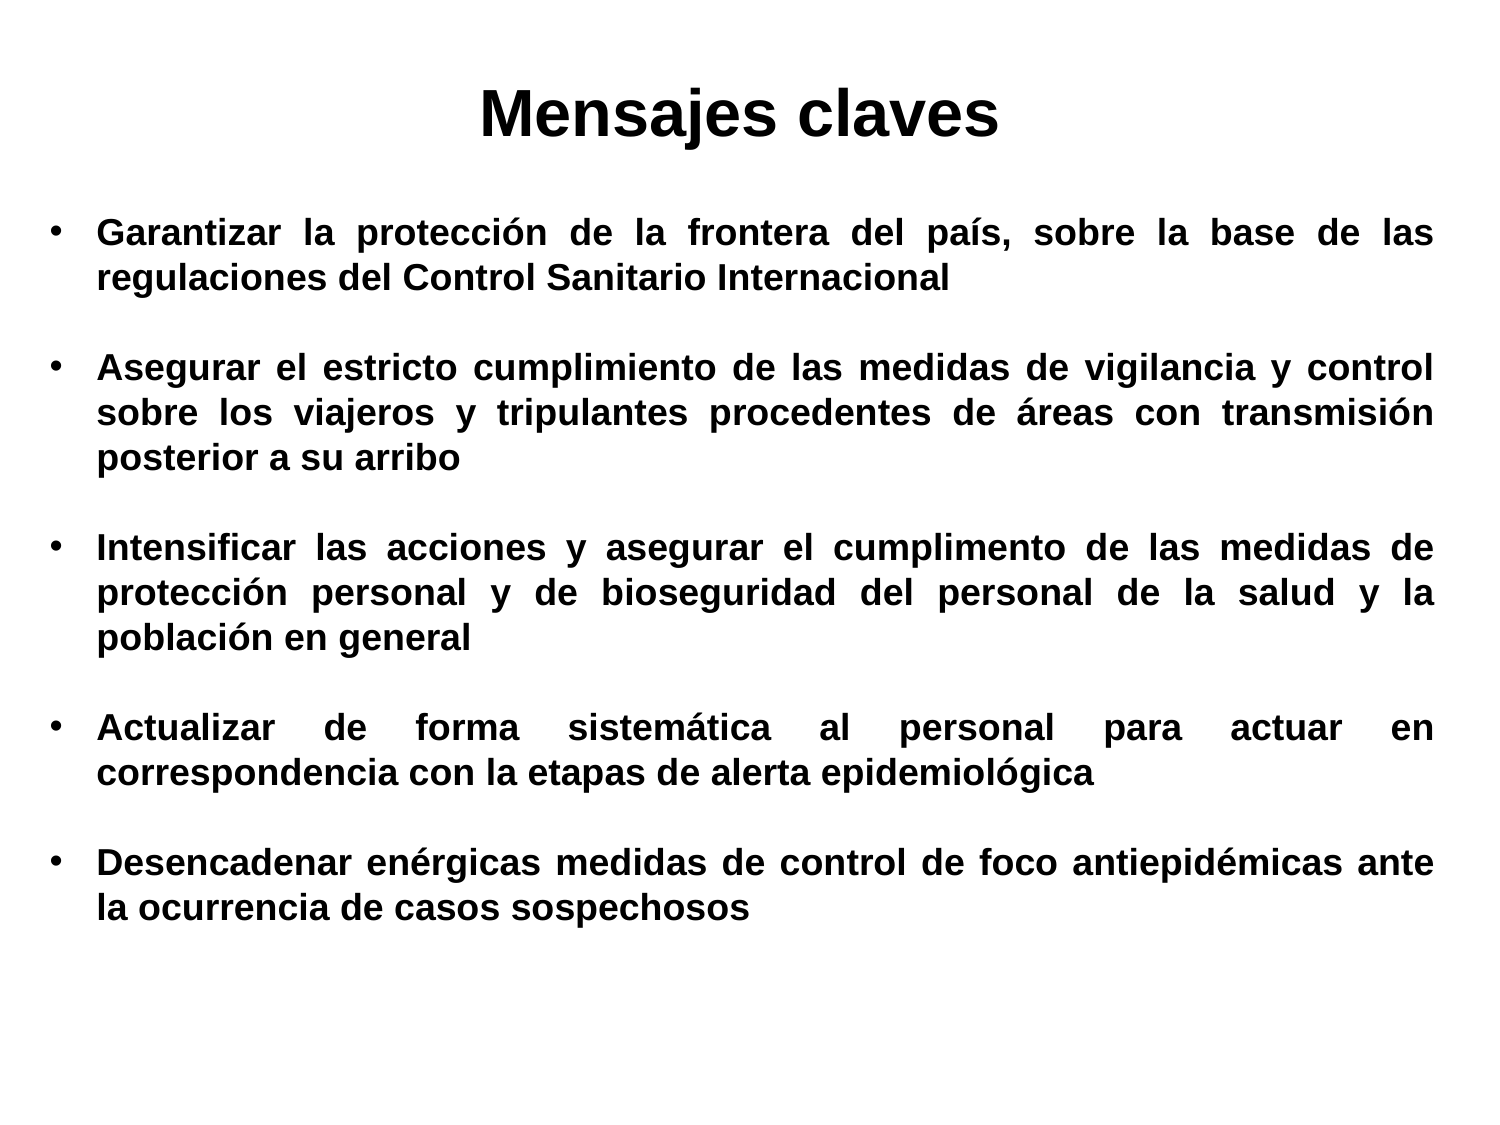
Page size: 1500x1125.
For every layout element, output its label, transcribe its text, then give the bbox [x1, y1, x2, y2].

text_box Garantizar la protección de la frontera del país, sobre la base de las regulaciones del Control Sanitario Internacional Asegurar el estricto cumplimiento de las medidas de vigilancia y control sobre los viajeros y tripulantes procedentes de áreas con transmisión posterior a su arribo Intensificar las acciones y asegurar el cumplimento de las medidas de protección personal y de bioseguridad del personal de la salud y la población en general Actualizar de forma sistemática al personal para actuar en correspondencia con la etapas de alerta epidemiológica Desencadenar enérgicas medidas de control de foco antiepidémicas ante la ocurrencia de casos sospechosos [34, 155, 1450, 1026]
text_box Mensajes claves [464, 62, 1017, 155]
